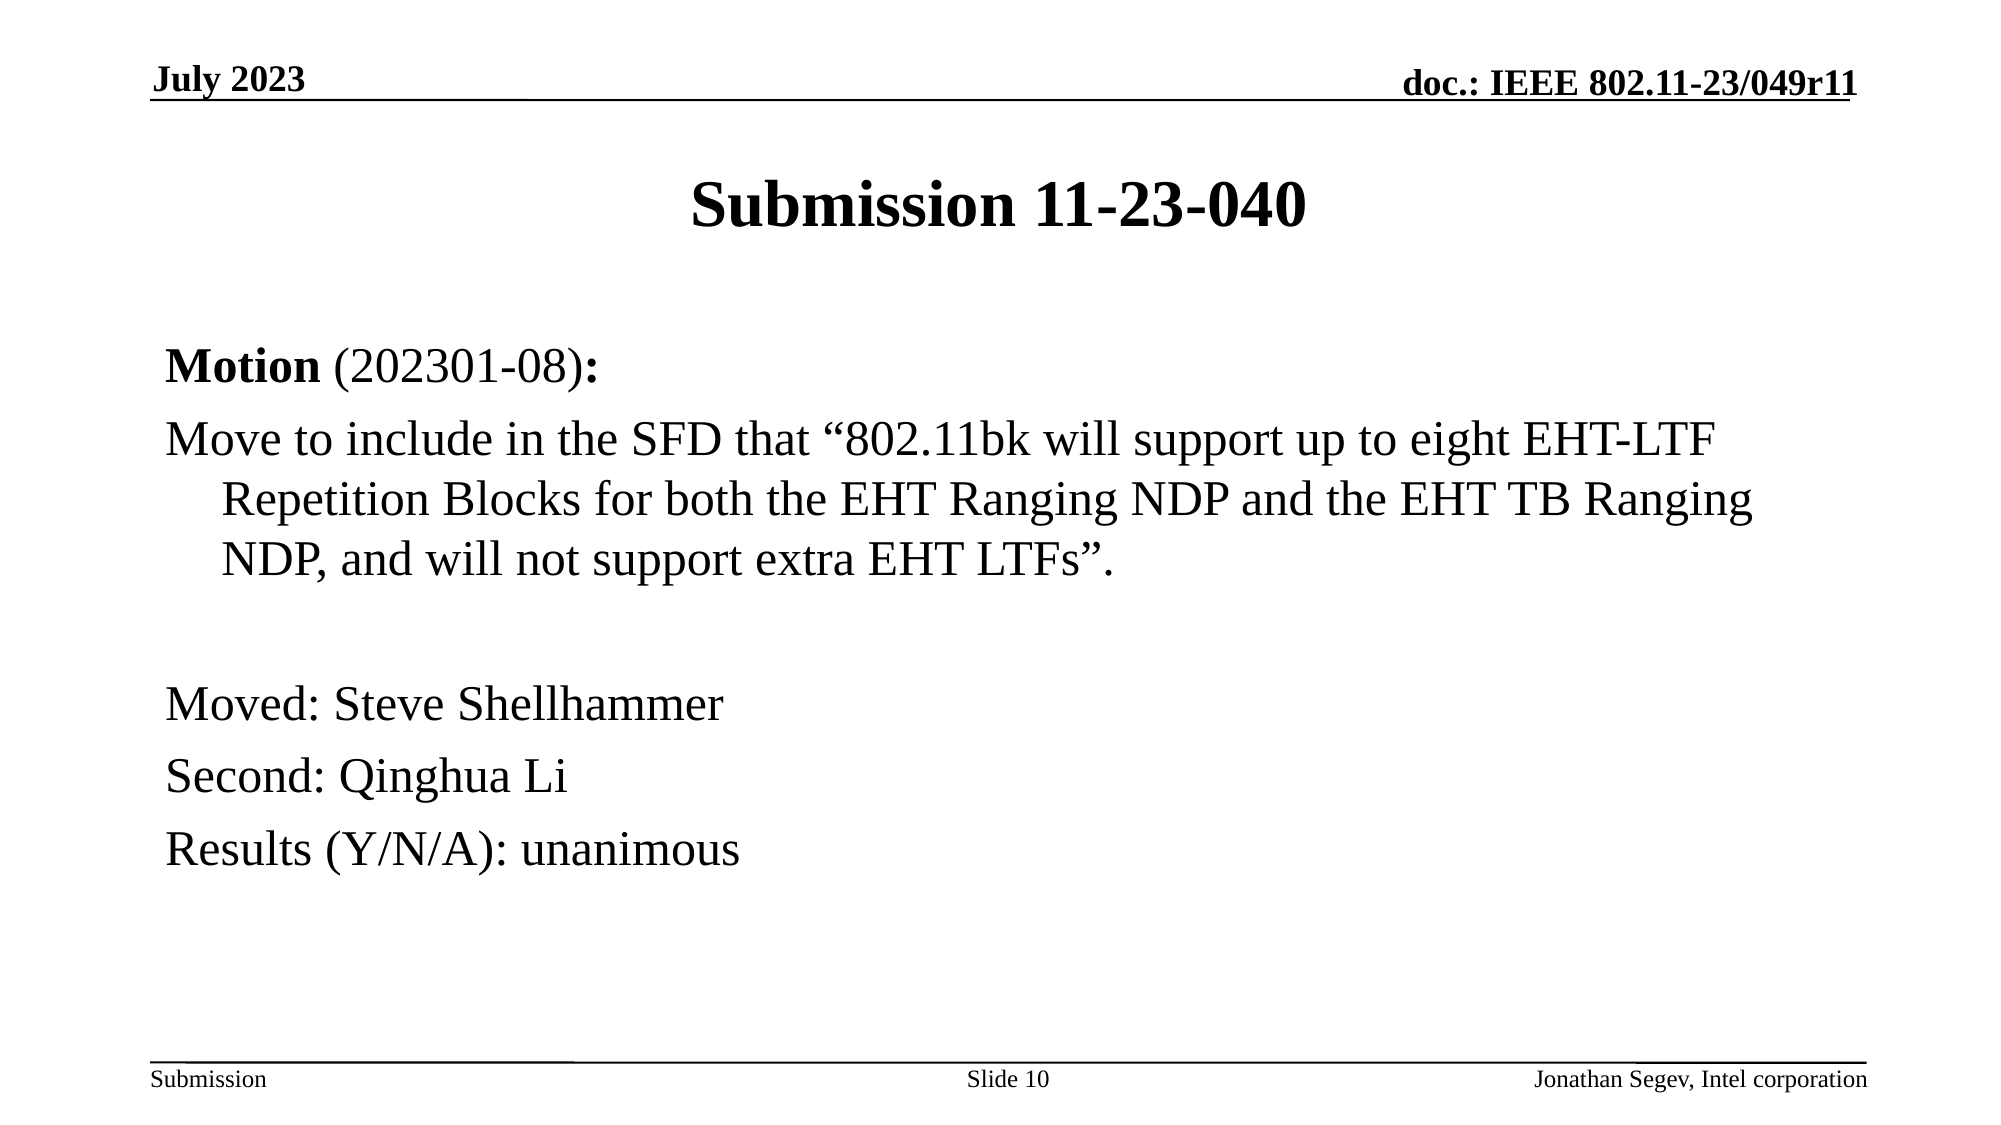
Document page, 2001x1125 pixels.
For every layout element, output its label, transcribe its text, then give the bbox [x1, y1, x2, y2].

list Motion (202301-08): Move to include in the SFD that “802.11bk will support up to eight EHT-LTF Repetition Blocks for both the EHT Ranging NDP and the EHT TB Ranging NDP, and will not support extra EHT LTFs”. Moved: Steve Shellhammer Second: Qinghua Li Results (Y/N/A): unanimous [149, 324, 1850, 1000]
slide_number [152, 54, 563, 100]
footer Jonathan Segev, Intel corporation [1171, 1061, 1869, 1093]
title Submission 11-23-040 [149, 112, 1850, 288]
slide_number Slide 10 [950, 1061, 1067, 1123]
